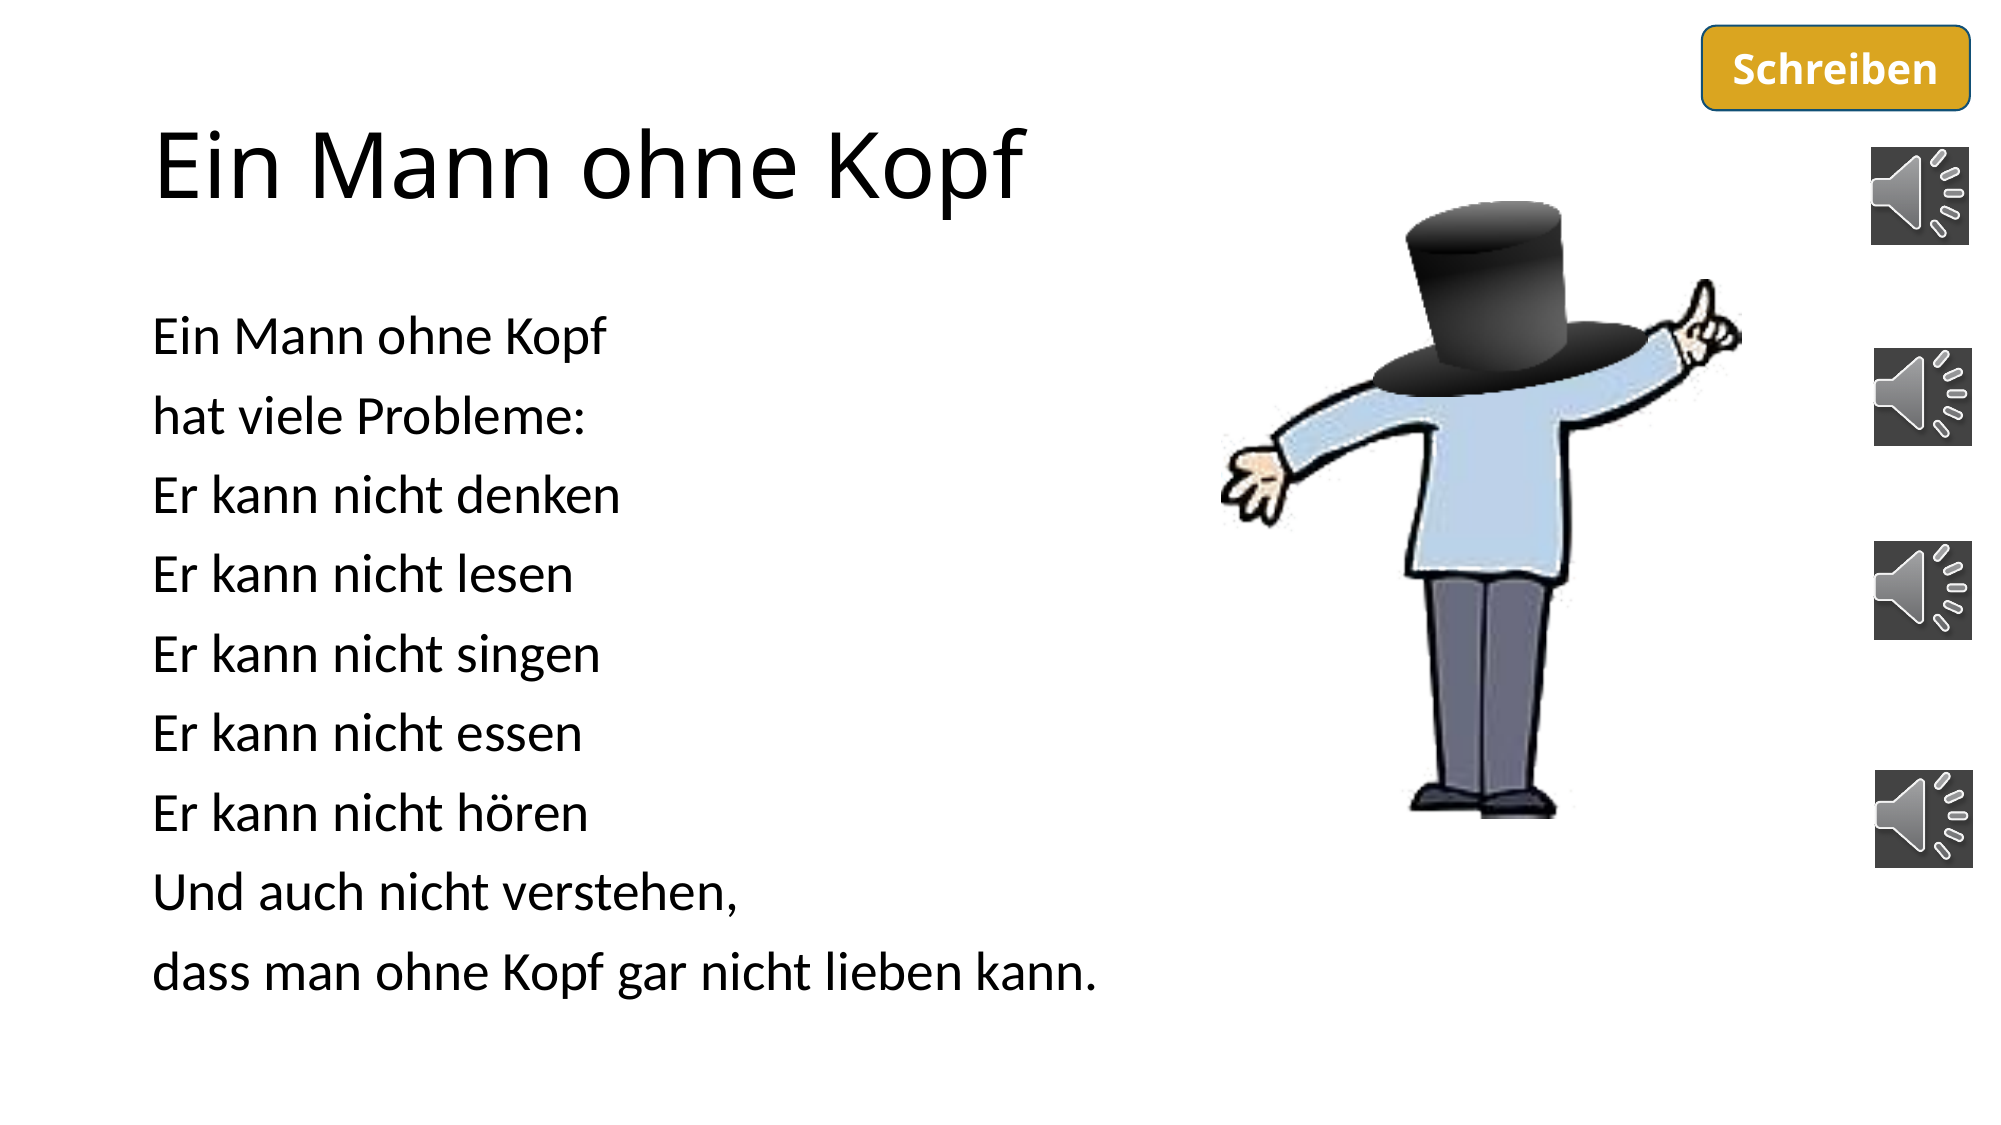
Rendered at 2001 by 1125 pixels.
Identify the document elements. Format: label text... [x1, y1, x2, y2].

picture [1873, 346, 1974, 447]
picture [1873, 540, 1974, 641]
picture [1873, 768, 1974, 869]
picture [1869, 146, 1970, 247]
text_box Schreiben [1700, 24, 1971, 112]
title Ein Mann ohne Kopf [137, 59, 1863, 278]
list Ein Mann ohne Kopf hat viele Probleme: Er kann nicht denken Er kann nicht lesen Er kann nicht singen Er kann nicht essen Er kann nicht hören Und auch nicht verstehen, dass man ohne Kopf gar nicht lieben kann. [137, 299, 1863, 1014]
picture [1221, 201, 1742, 819]
